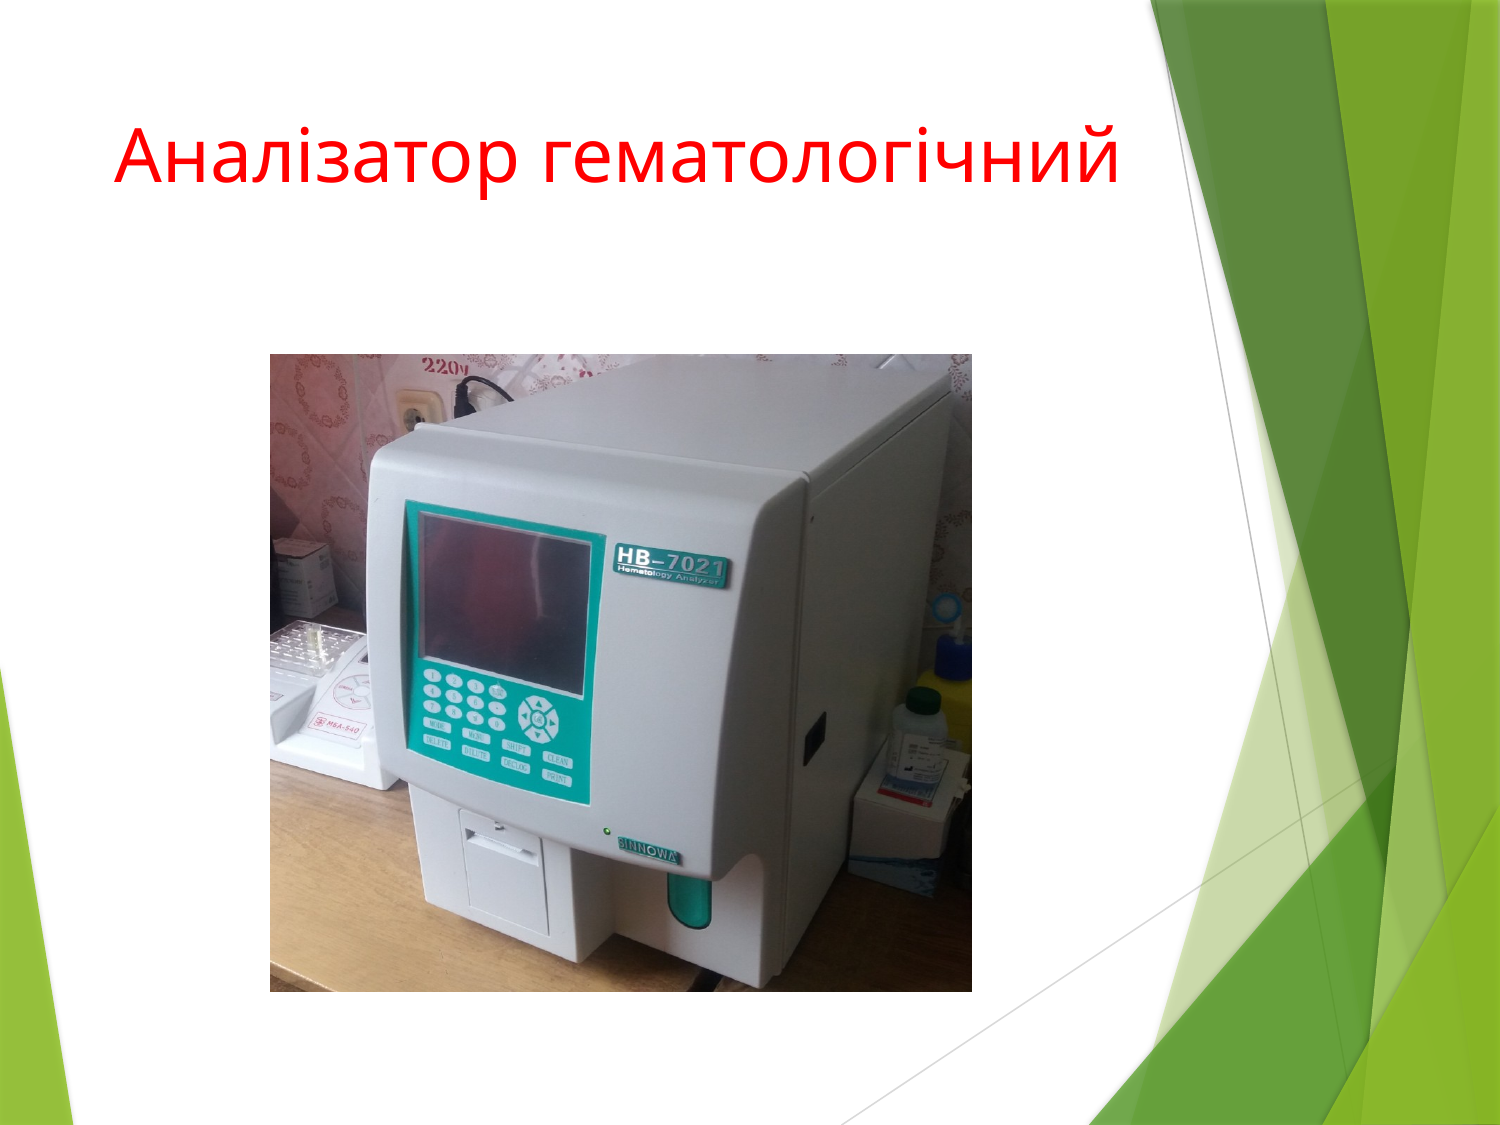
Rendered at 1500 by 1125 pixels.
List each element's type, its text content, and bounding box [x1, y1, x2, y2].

title Аналізатор гематологічний [99, 99, 1142, 317]
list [269, 353, 972, 992]
